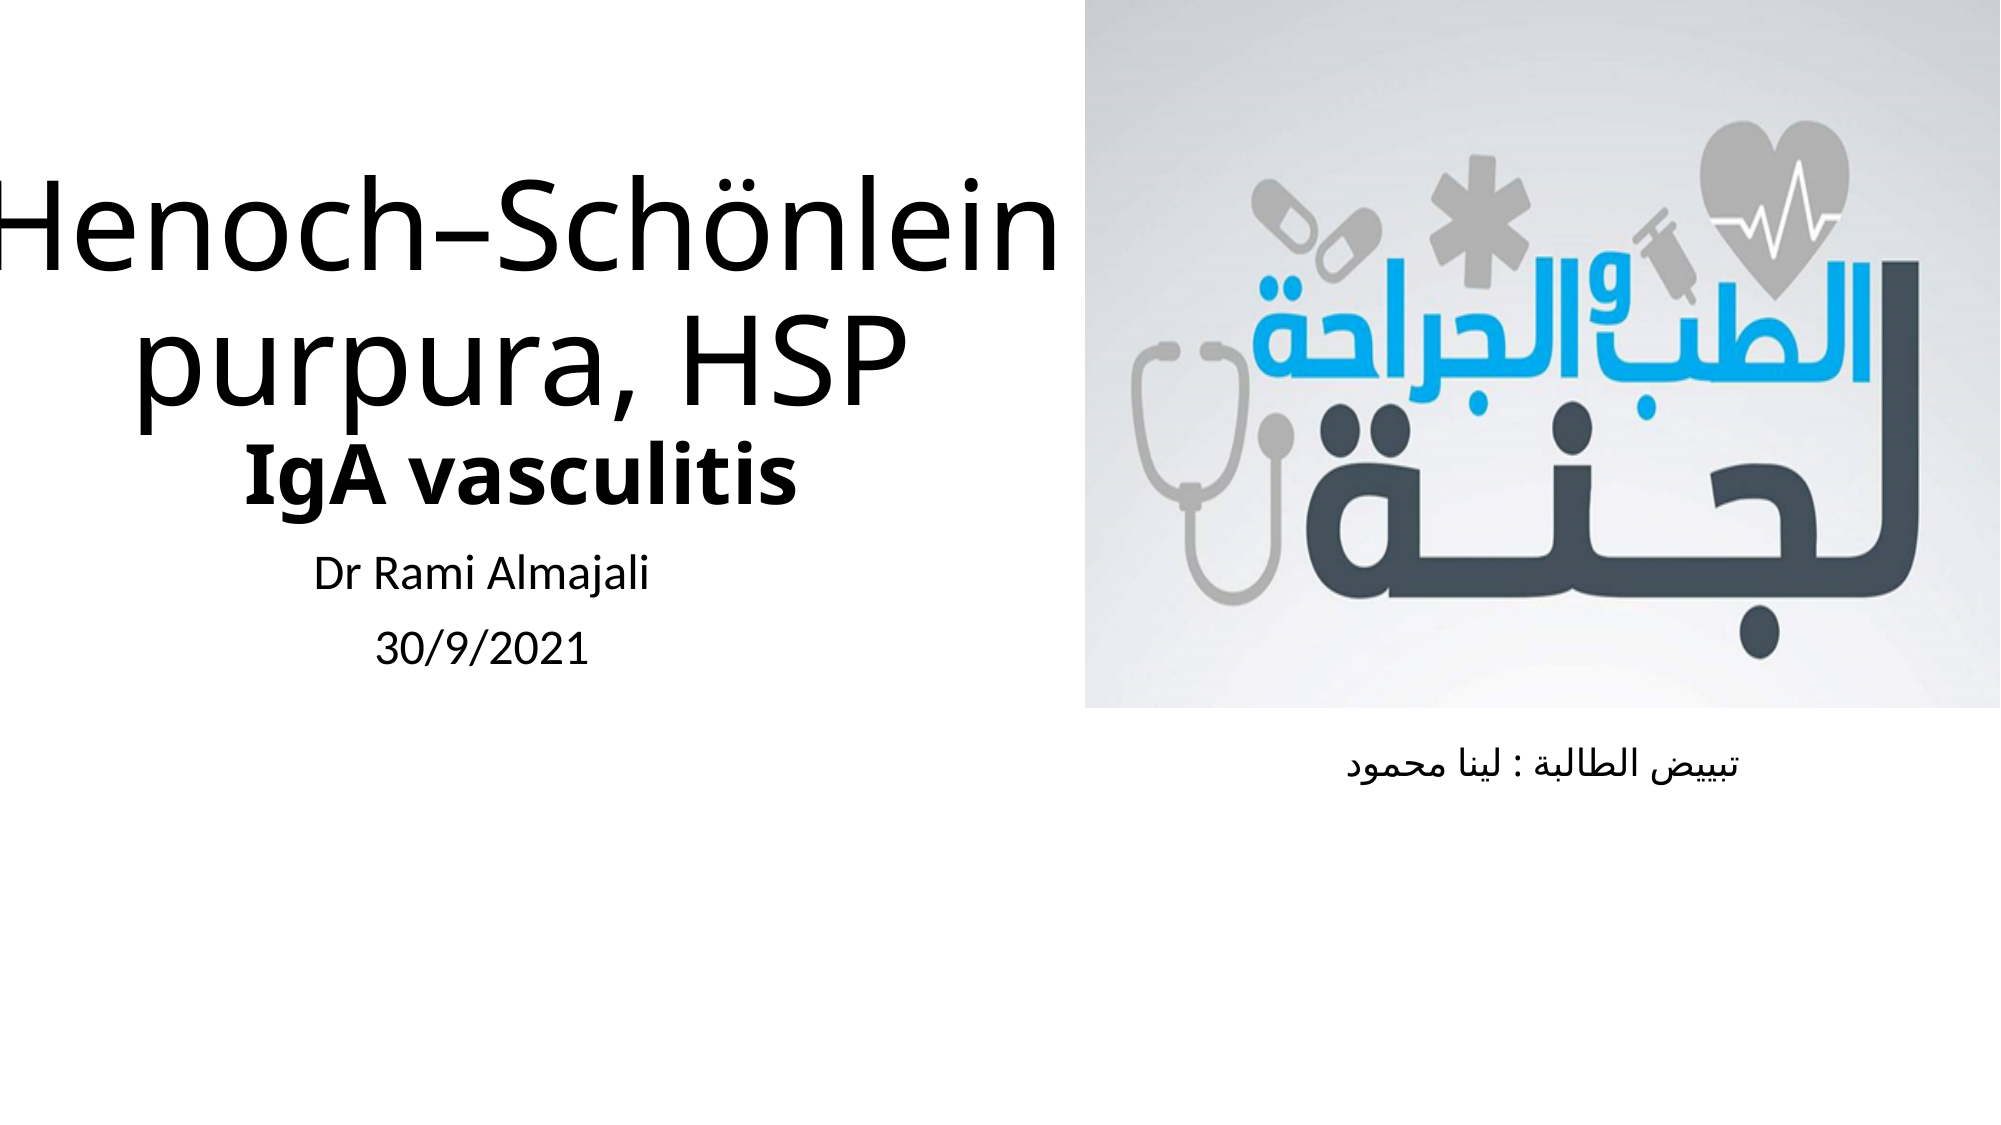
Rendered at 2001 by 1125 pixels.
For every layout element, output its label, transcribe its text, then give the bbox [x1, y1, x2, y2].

text_box تبييض الطالبة : لينا محمود [1286, 731, 1799, 792]
picture [1085, 0, 2000, 708]
subtitle Dr Rami Almajali 30/9/2021 [0, 538, 1232, 811]
title Henoch–Schönlein purpura, HSP IgA vasculitis [0, 138, 1085, 530]
